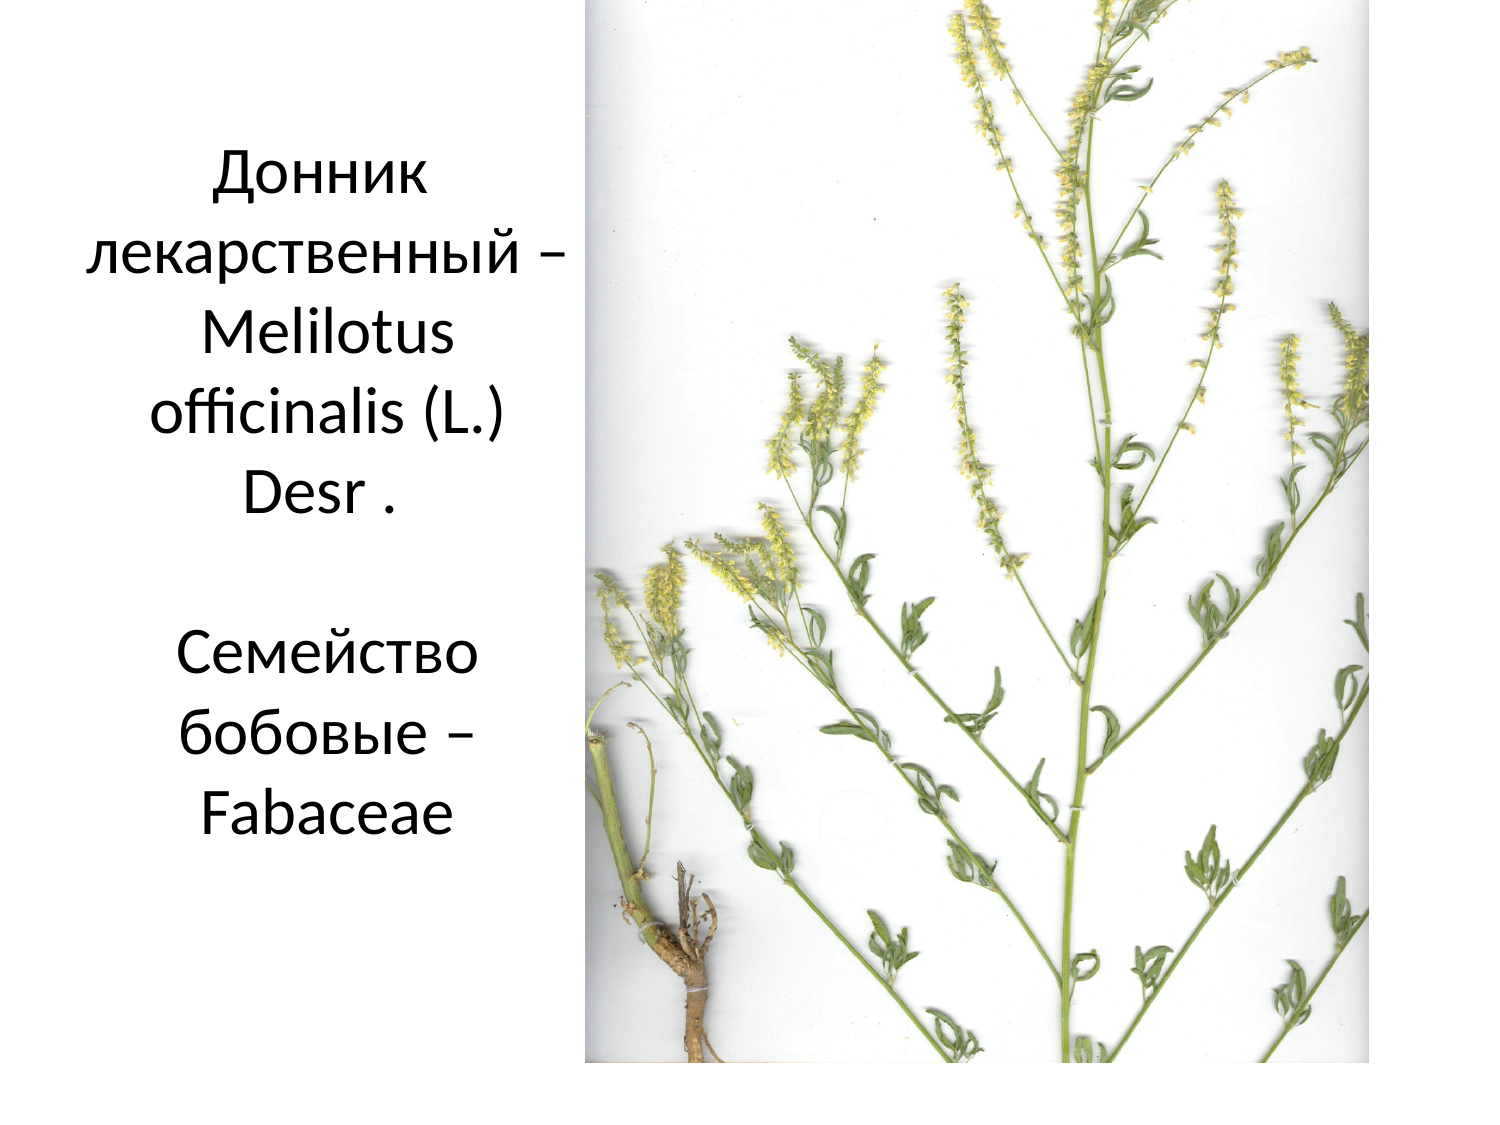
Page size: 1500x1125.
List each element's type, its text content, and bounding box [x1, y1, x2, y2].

picture [585, 0, 1369, 1064]
title Донник лекарственный – Melilotus officinalis (L.) Desr . Семейство бобовые – Fabaceae [70, 93, 580, 881]
